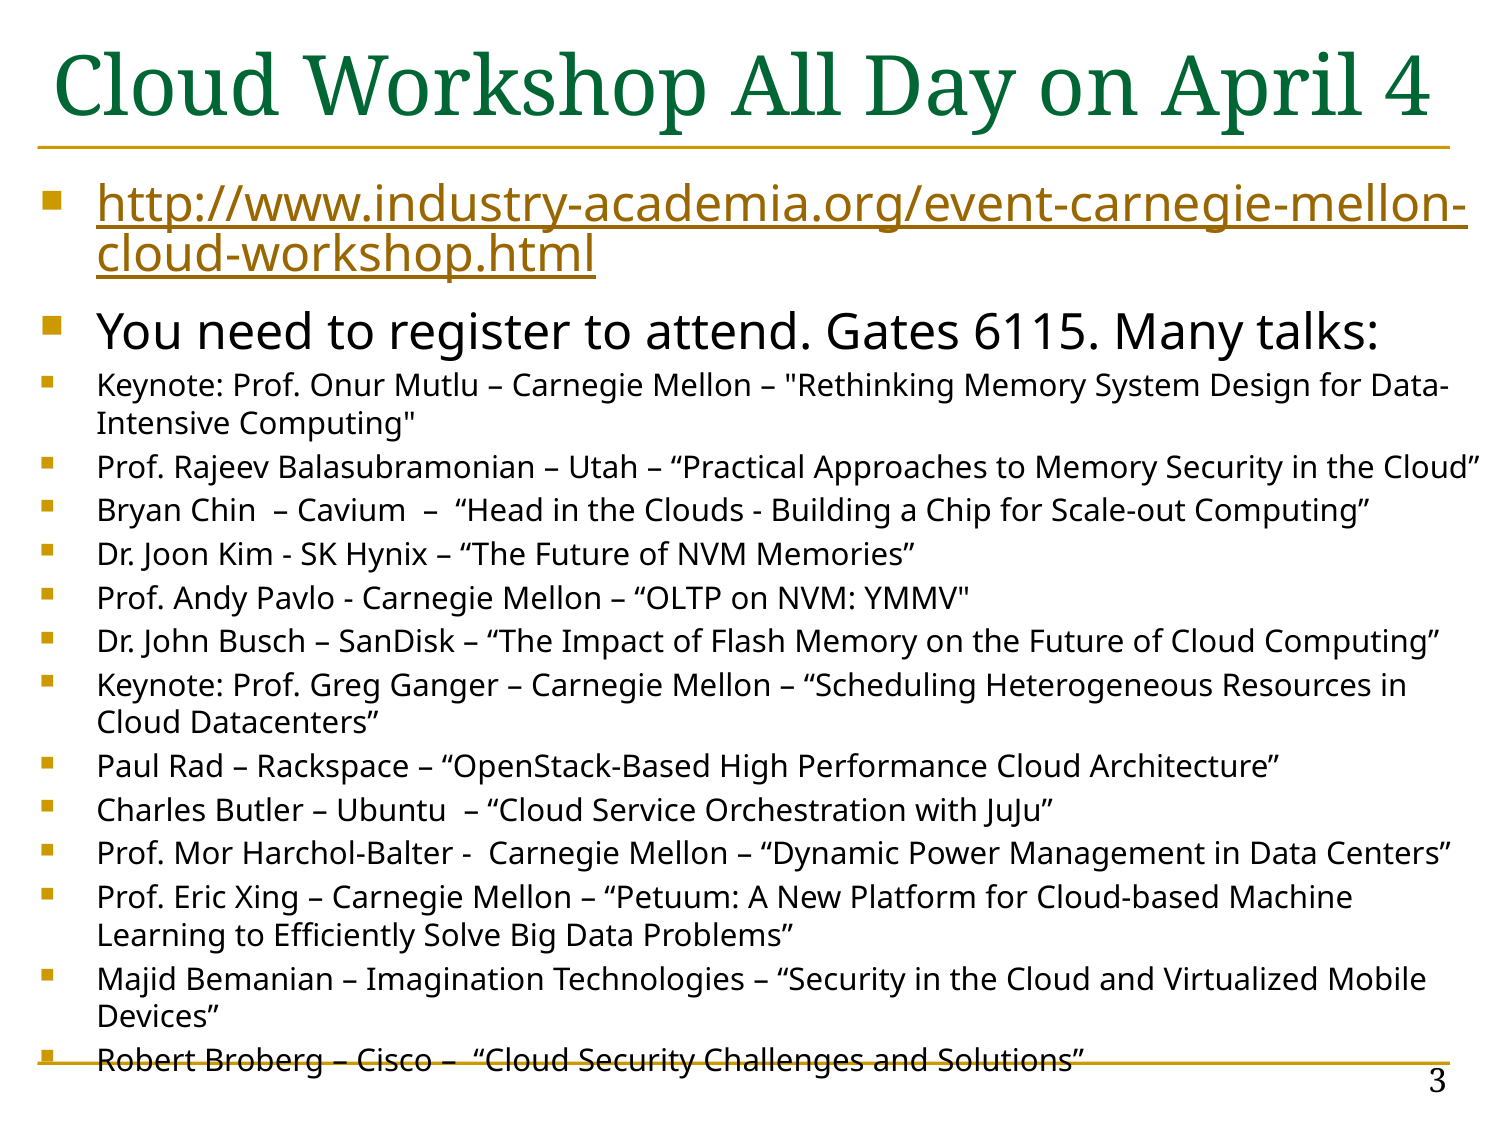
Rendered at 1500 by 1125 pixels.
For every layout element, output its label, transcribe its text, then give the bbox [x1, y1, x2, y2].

slide_number 3 [1111, 1036, 1462, 1112]
title Cloud Workshop All Day on April 4 [37, 24, 1450, 163]
list http://www.industry-academia.org/event-carnegie-mellon-cloud-workshop.html You need to register to attend. Gates 6115. Many talks: Keynote: Prof. Onur Mutlu – Carnegie Mellon – "Rethinking Memory System Design for Data-Intensive Computing" Prof. Rajeev Balasubramonian – Utah – “Practical Approaches to Memory Security in the Cloud” Bryan Chin – Cavium – “Head in the Clouds - Building a Chip for Scale-out Computing” Dr. Joon Kim - SK Hynix – “The Future of NVM Memories” Prof. Andy Pavlo - Carnegie Mellon – “OLTP on NVM: YMMV" Dr. John Busch – SanDisk – “The Impact of Flash Memory on the Future of Cloud Computing” Keynote: Prof. Greg Ganger – Carnegie Mellon – “Scheduling Heterogeneous Resources in Cloud Datacenters” Paul Rad – Rackspace – “OpenStack-Based High Performance Cloud Architecture” Charles Butler – Ubuntu – “Cloud Service Orchestration with JuJu” Prof. Mor Harchol-Balter - Carnegie Mellon – “Dynamic Power Management in Data Centers” Prof. Eric Xing – Carnegie Mellon – “Petuum: A New Platform for Cloud-based Machine Learning to Efficiently Solve Big Data Problems” Majid Bemanian – Imagination Technologies – “Security in the Cloud and Virtualized Mobile Devices” Robert Broberg – Cisco – “Cloud Security Challenges and Solutions” [24, 163, 1500, 1016]
